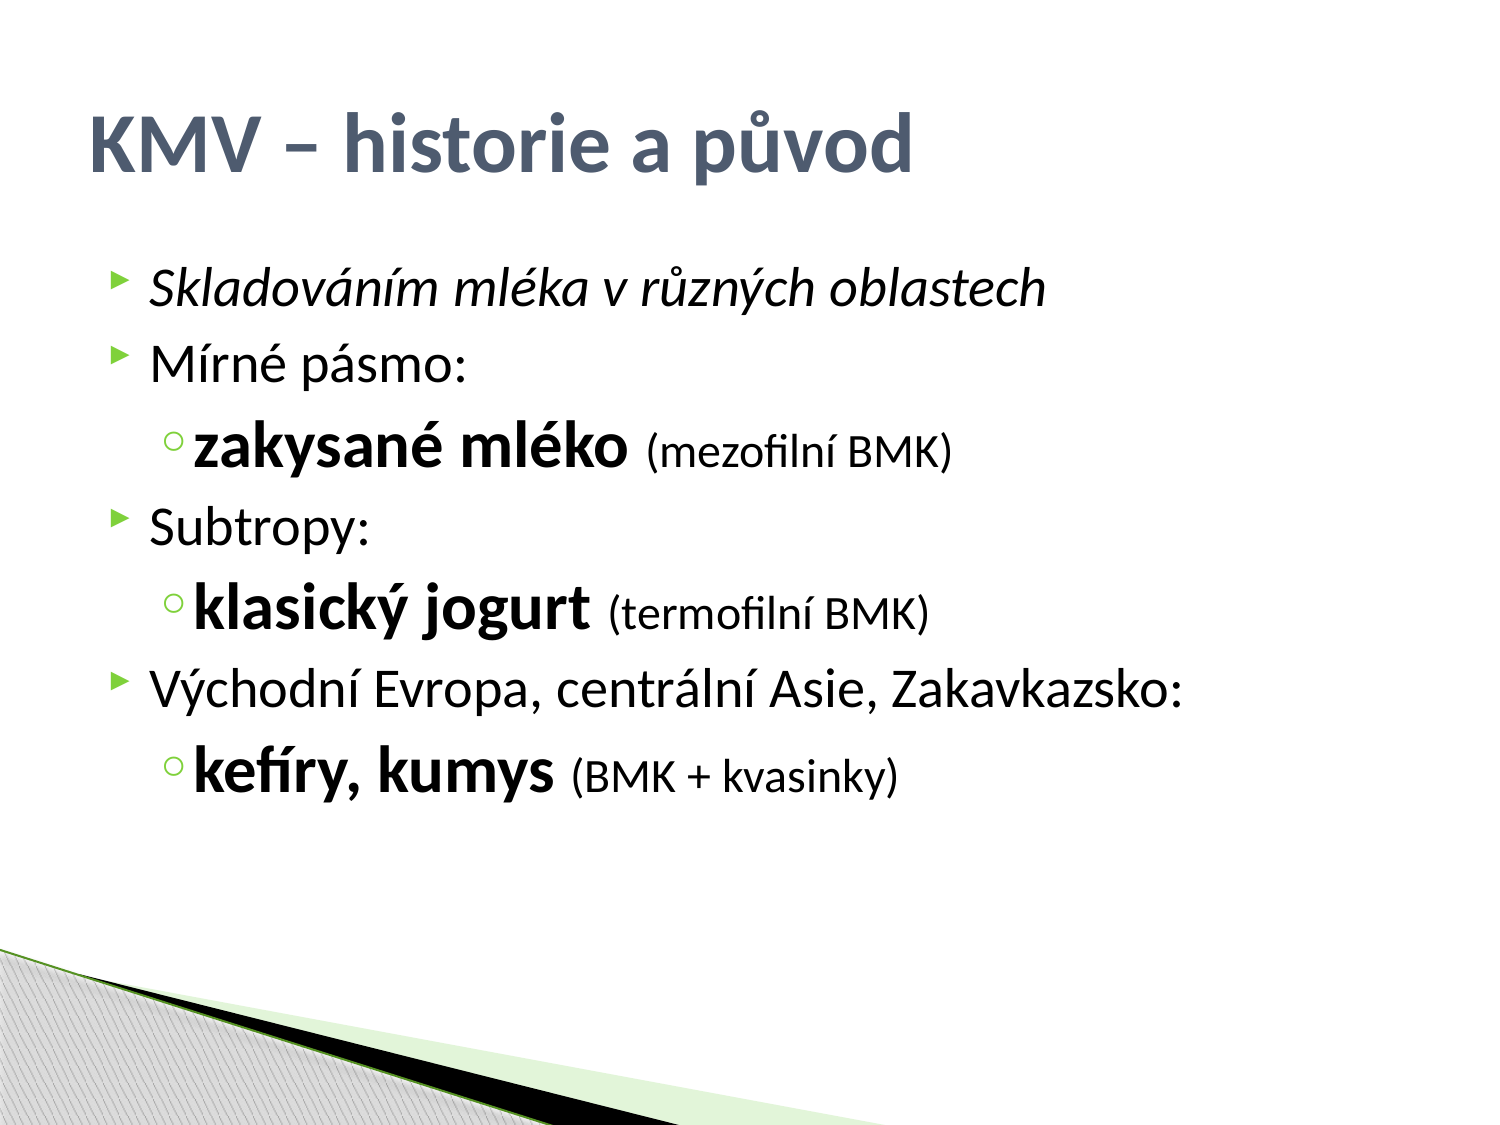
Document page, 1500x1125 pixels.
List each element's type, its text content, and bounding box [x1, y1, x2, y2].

title KMV – historie a původ [75, 45, 1425, 233]
list Skladováním mléka v různých oblastech Mírné pásmo: zakysané mléko (mezofilní BMK) Subtropy: klasický jogurt (termofilní BMK) Východní Evropa, centrální Asie, Zakavkazsko: kefíry, kumys (BMK + kvasinky) [75, 243, 1425, 986]
